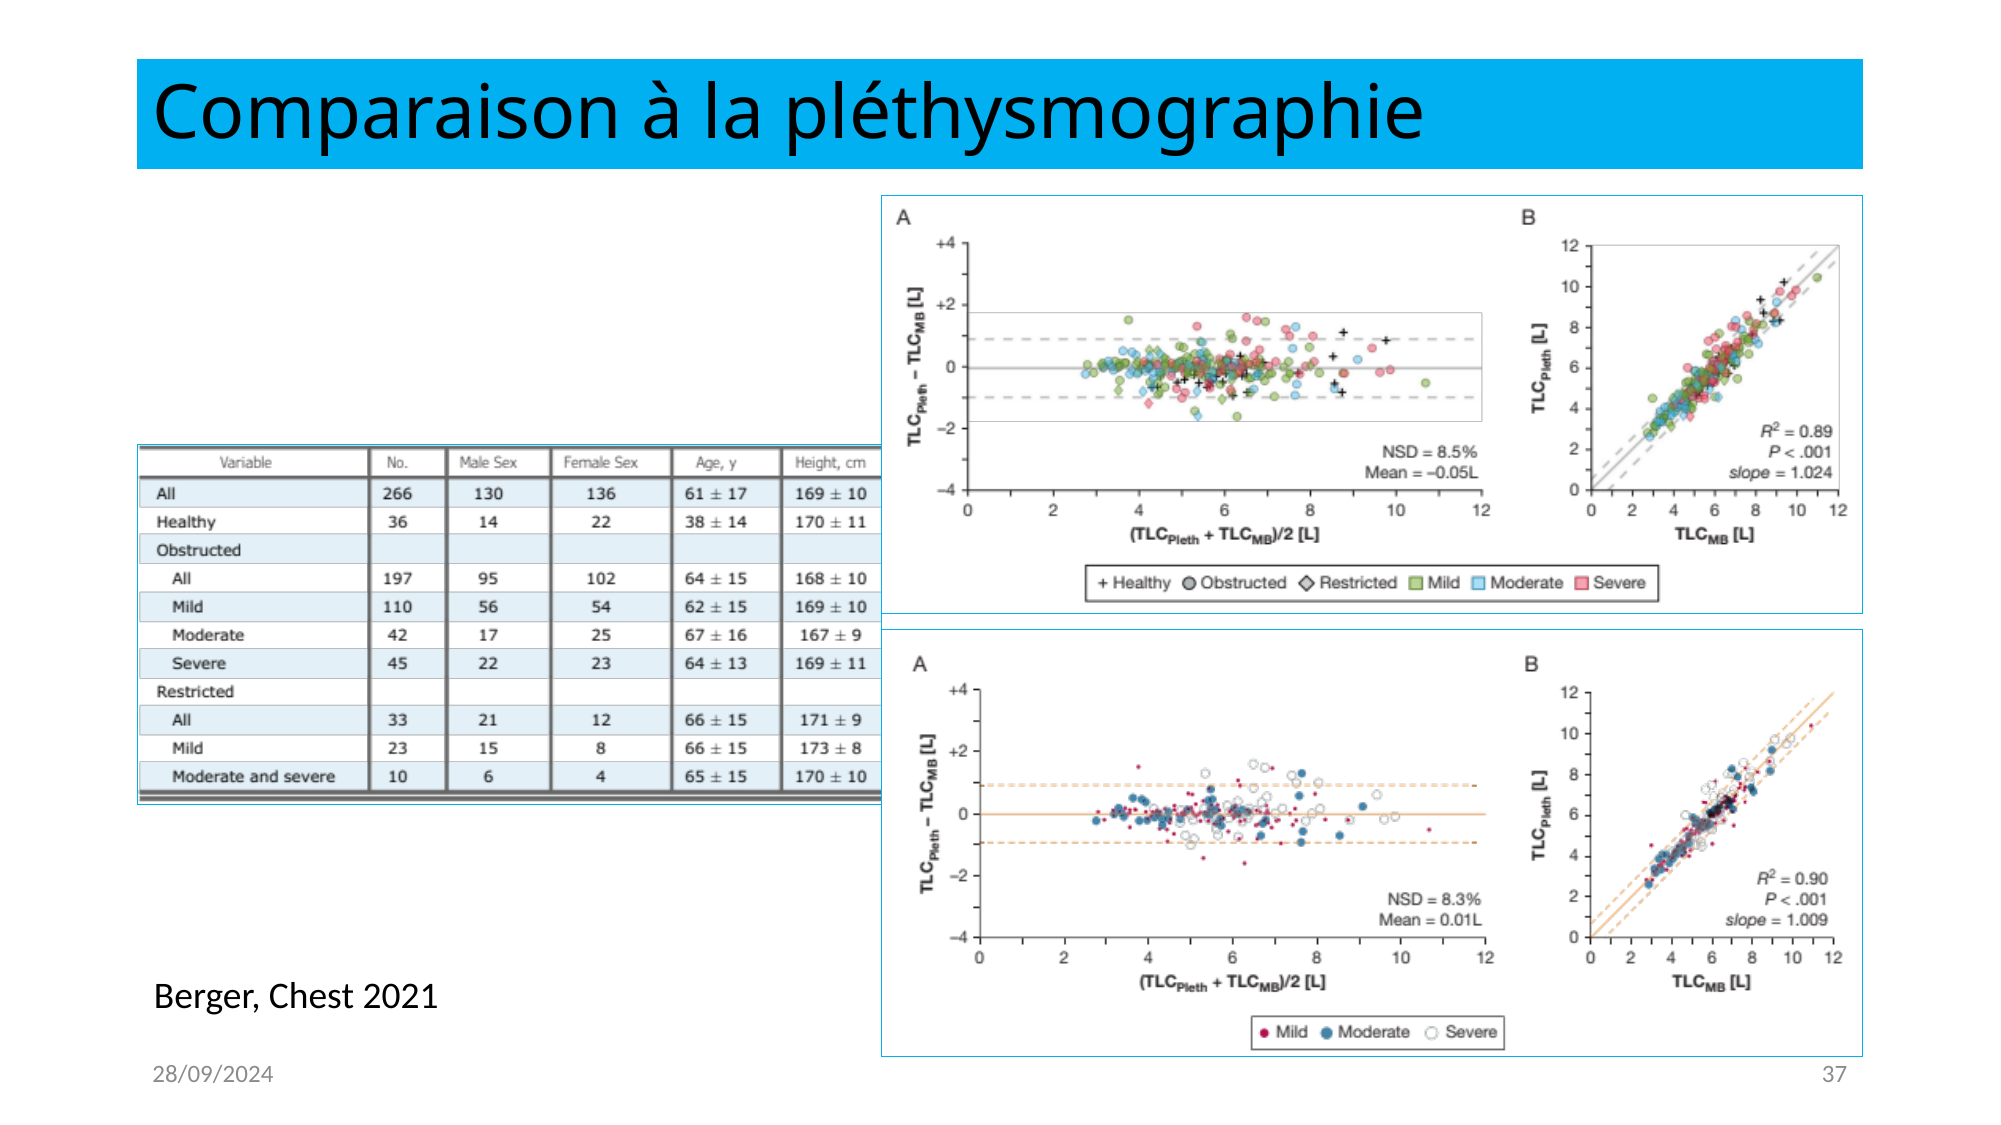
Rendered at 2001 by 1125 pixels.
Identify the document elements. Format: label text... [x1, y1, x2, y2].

slide_number 37 [1412, 1057, 1863, 1103]
title Comparaison à la pléthysmographie [137, 59, 1863, 169]
picture [883, 631, 1861, 1055]
picture [883, 197, 1861, 612]
picture [139, 446, 880, 803]
text_box Berger, Chest 2021 [139, 964, 454, 1024]
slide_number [137, 1042, 588, 1103]
